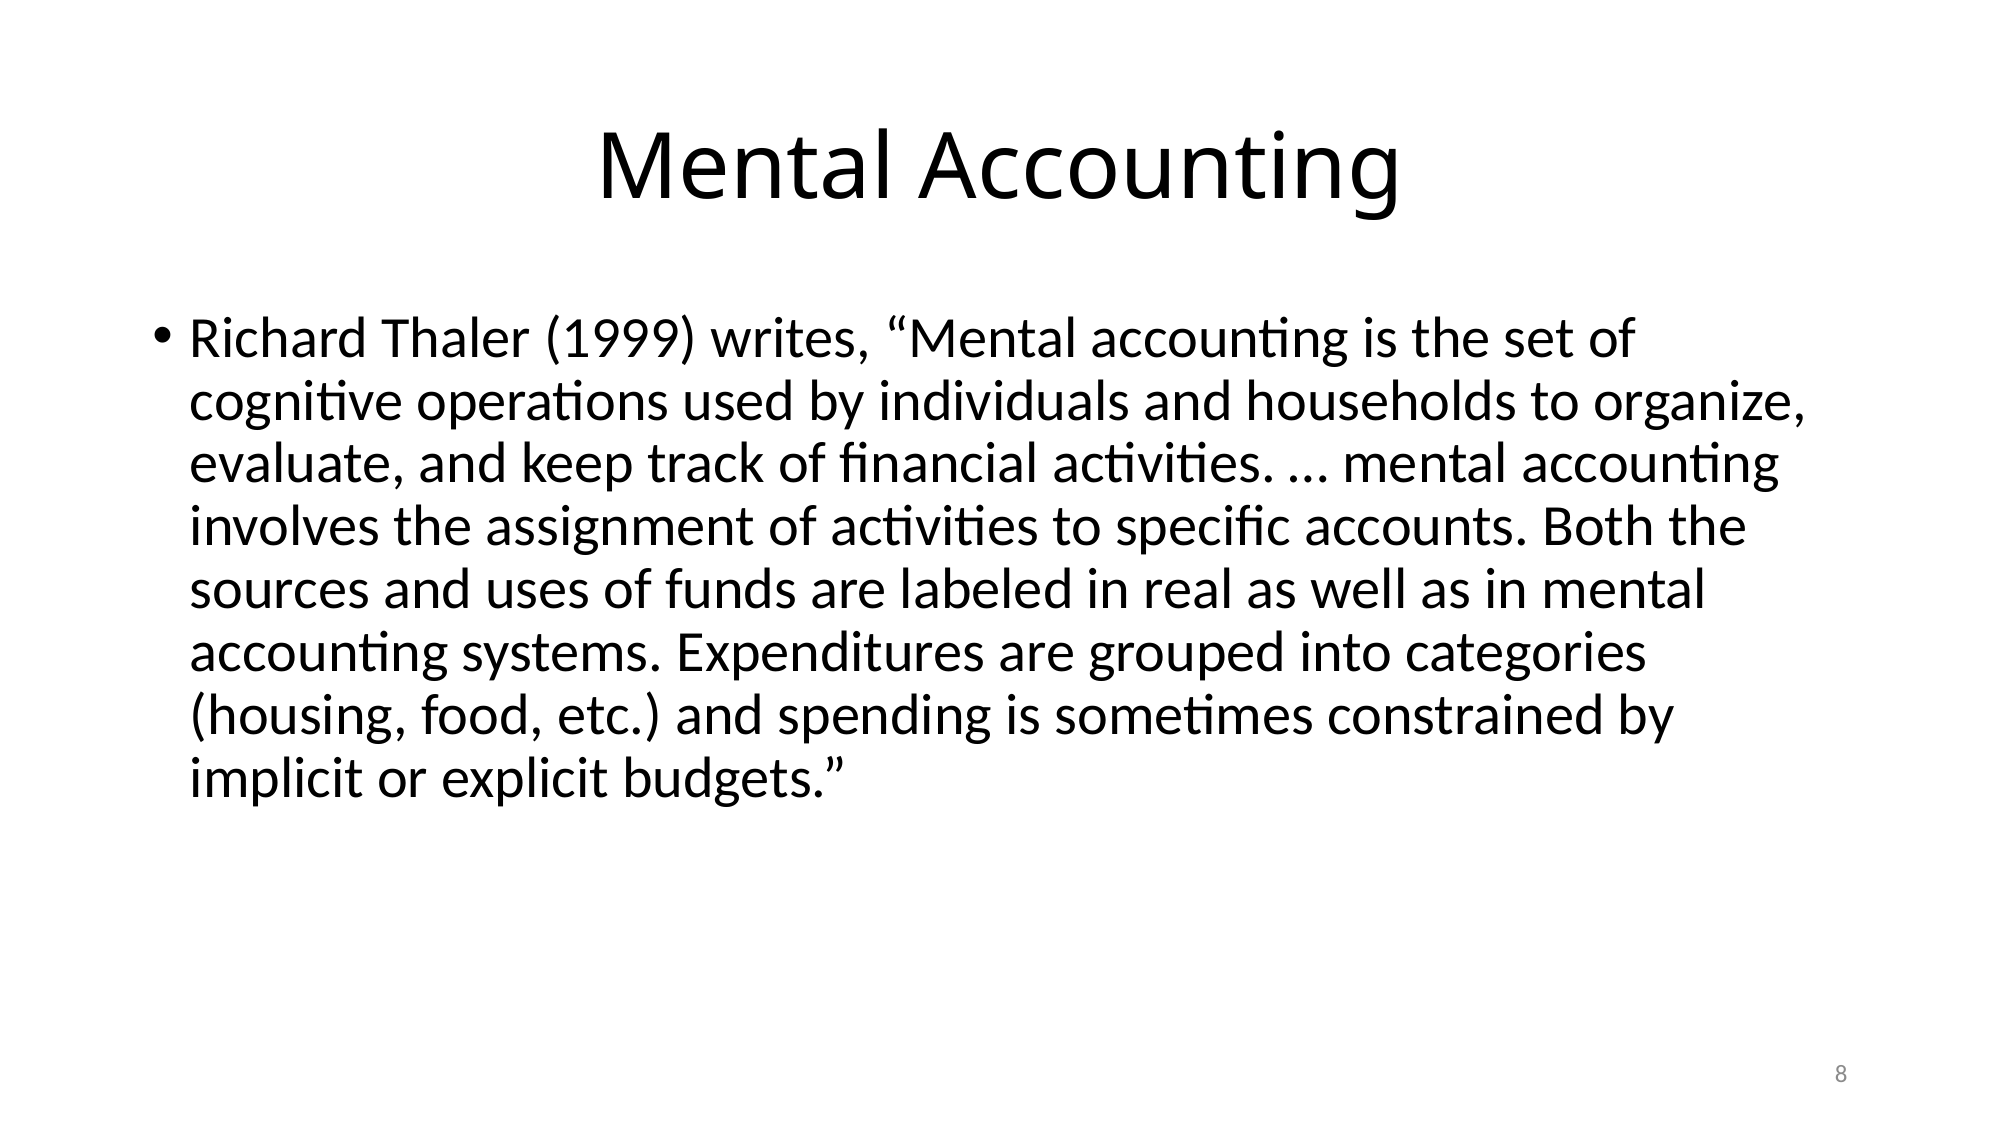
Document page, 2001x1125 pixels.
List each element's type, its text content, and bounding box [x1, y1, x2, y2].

title Mental Accounting [137, 59, 1863, 278]
list Richard Thaler (1999) writes, “Mental accounting is the set of cognitive operations used by individuals and households to organize, evaluate, and keep track of financial activities. … mental accounting involves the assignment of activities to specific accounts. Both the sources and uses of funds are labeled in real as well as in mental accounting systems. Expenditures are grouped into categories (housing, food, etc.) and spending is sometimes constrained by implicit or explicit budgets.” [137, 299, 1863, 1014]
slide_number 8 [1412, 1042, 1863, 1103]
